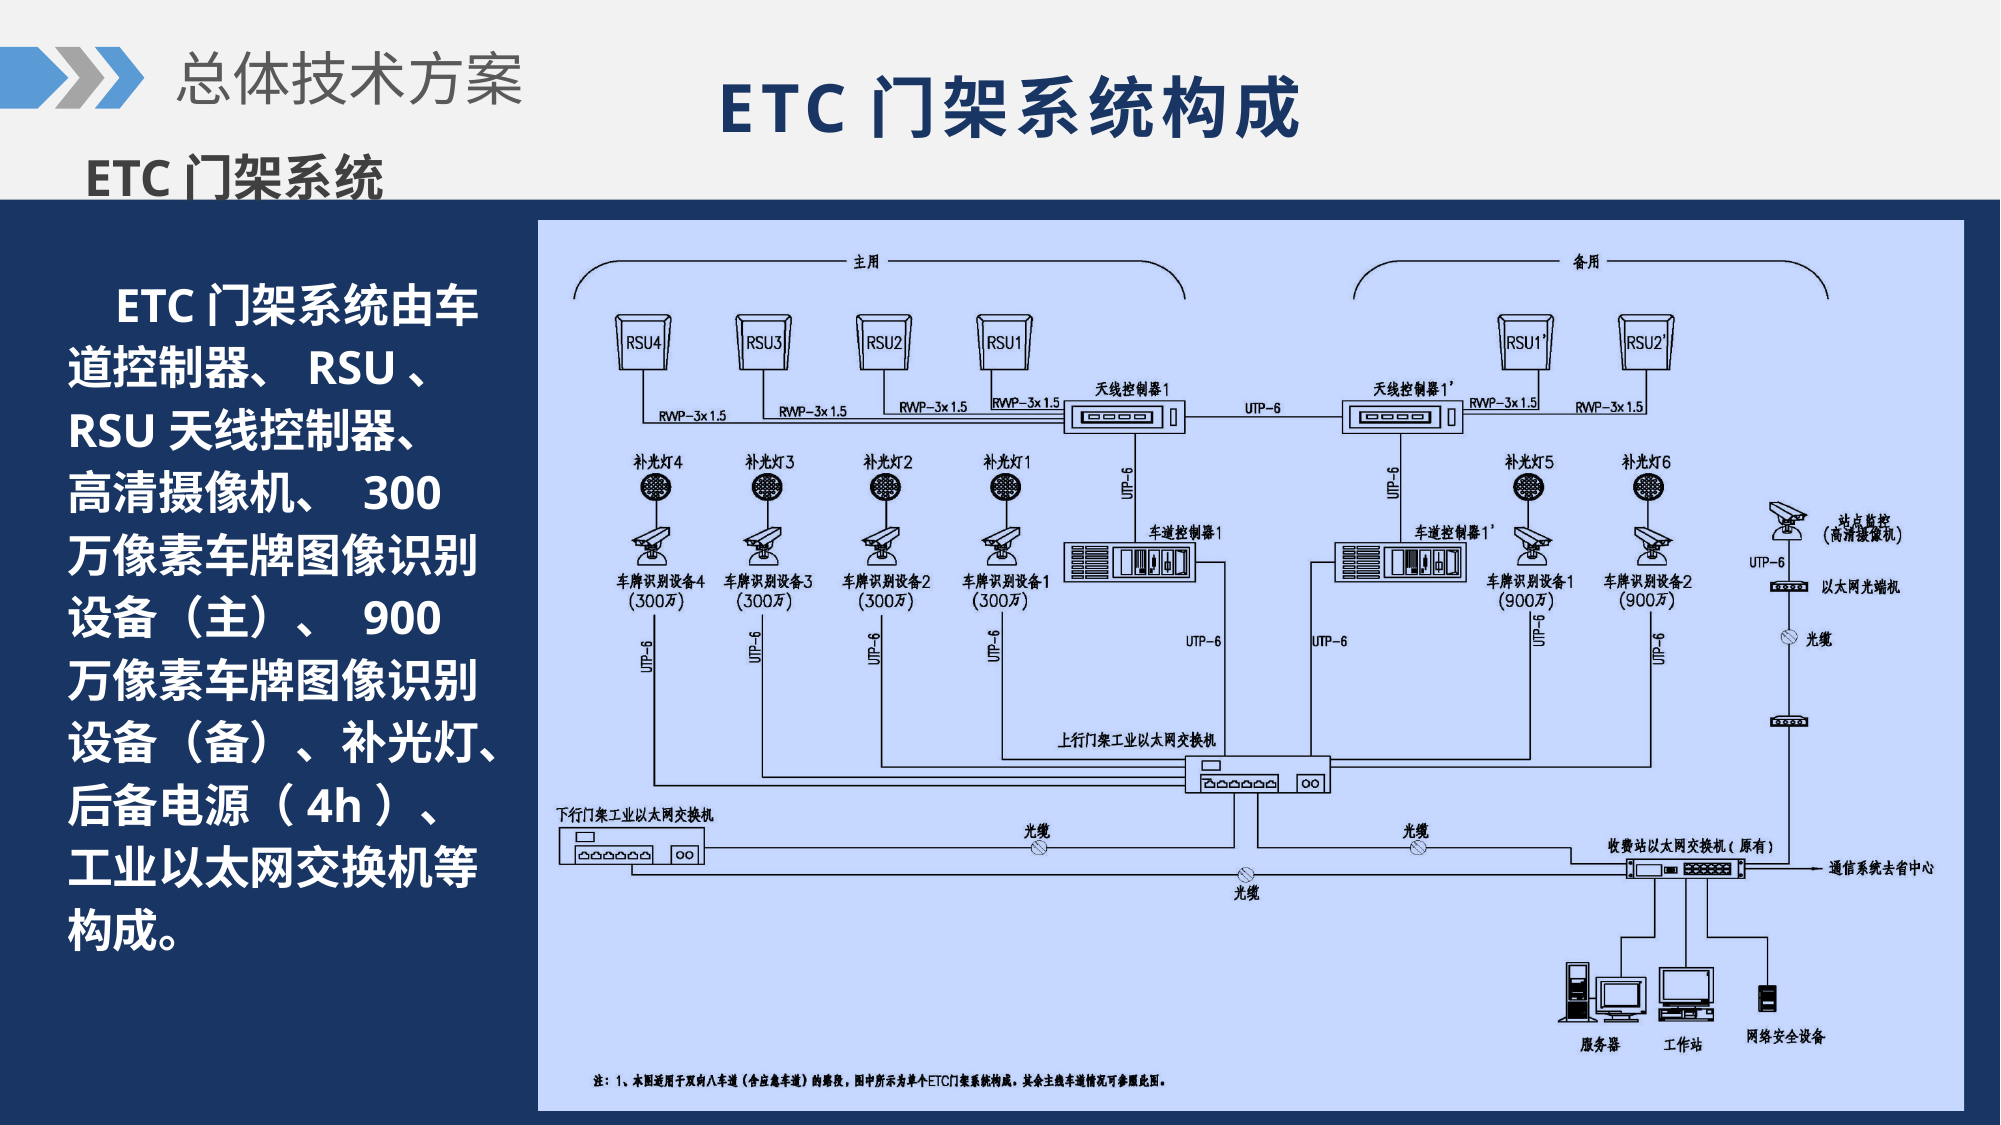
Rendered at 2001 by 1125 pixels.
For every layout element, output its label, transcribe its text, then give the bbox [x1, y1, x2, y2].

text_box ETC门架系统构成 [679, 57, 1463, 153]
text_box ETC门架系统 [68, 108, 884, 215]
picture [538, 220, 1965, 1111]
text_box ETC门架系统由车道控制器、RSU、RSU天线控制器、高清摄像机、 300万像素车牌图像识别设备（主）、 900万像素车牌图像识别设备（备）、补光灯、后备电源（4h）、工业以太网交换机等构成。 [52, 261, 500, 964]
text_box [0, 34, 633, 121]
text_box [0, 199, 2000, 1125]
